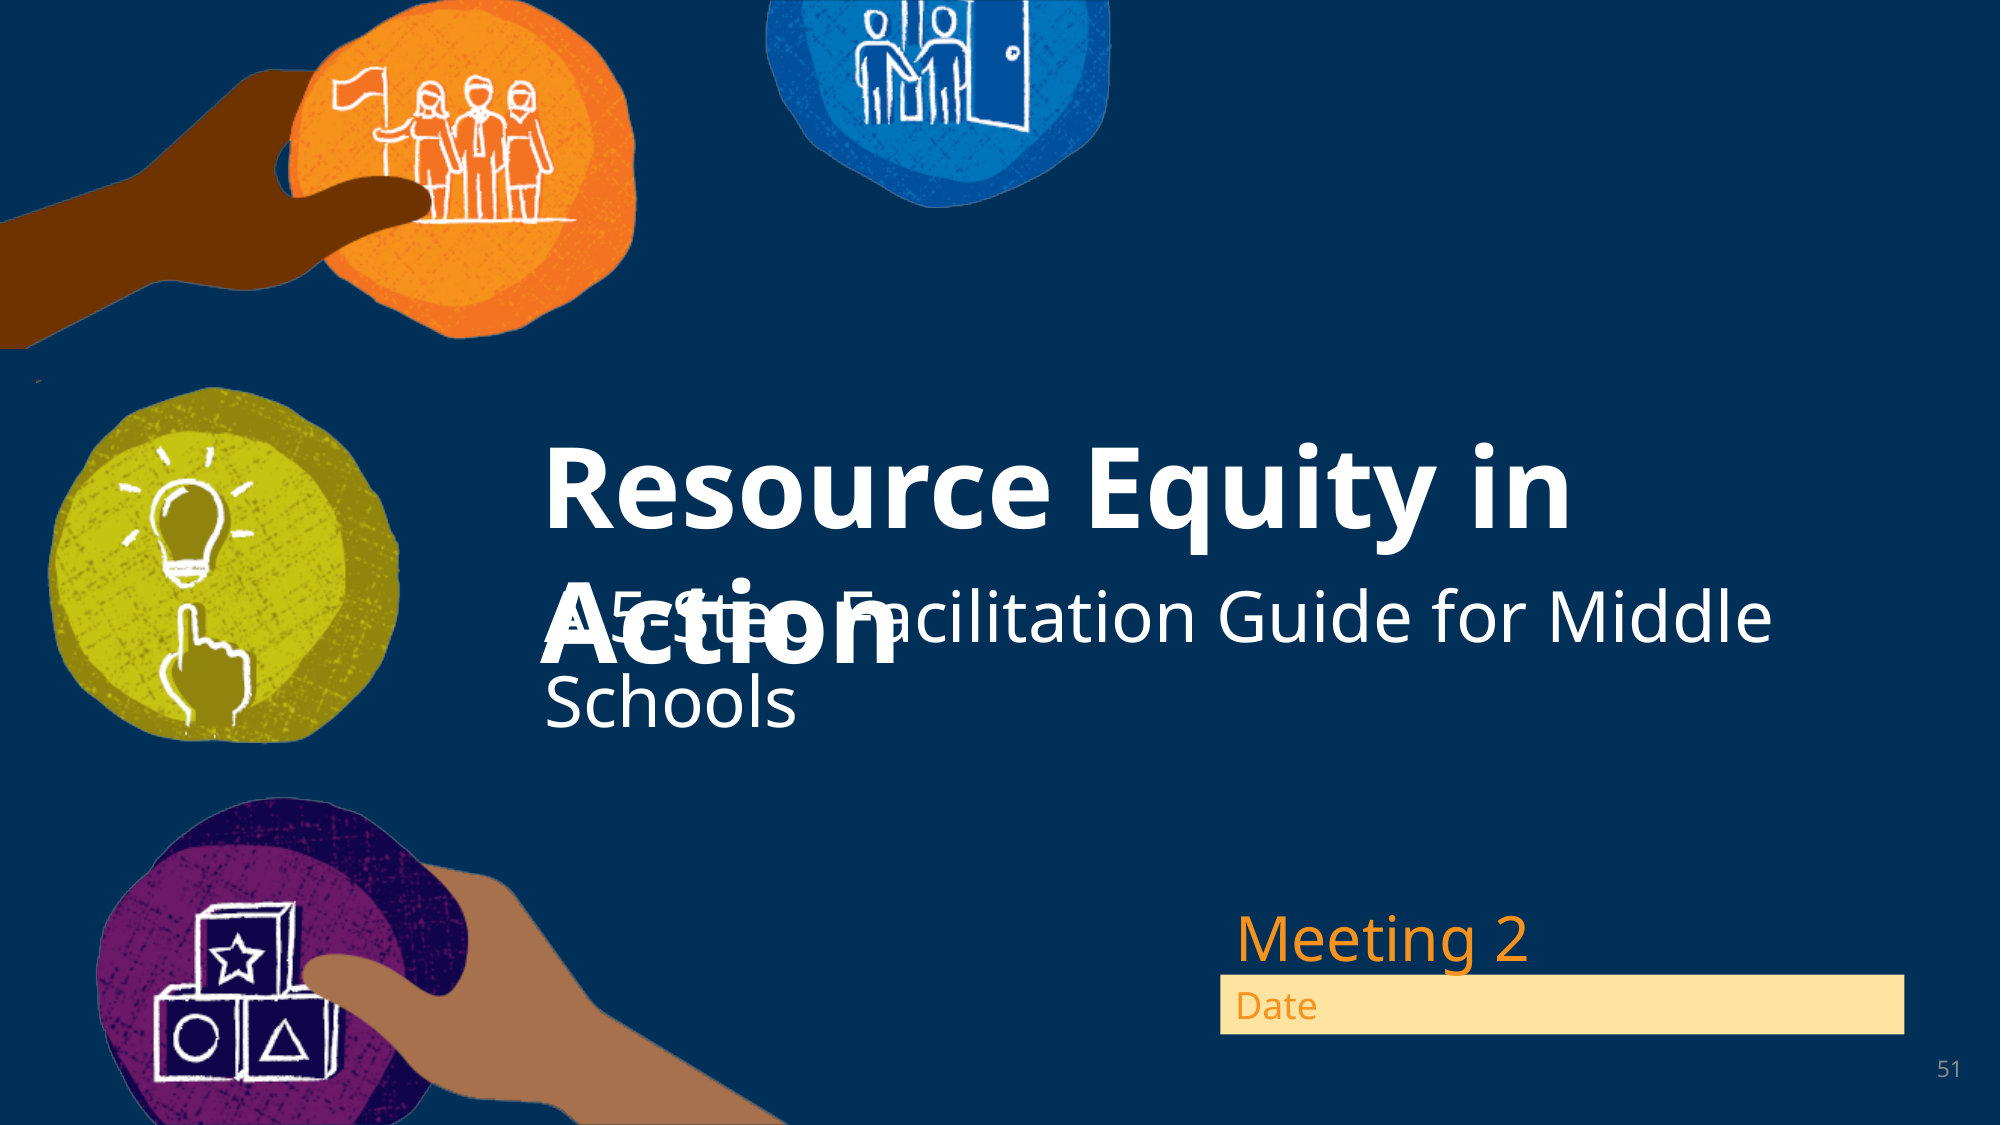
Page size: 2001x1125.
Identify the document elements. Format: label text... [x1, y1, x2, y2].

picture [36, 380, 459, 763]
text_box Date [1220, 974, 1905, 1035]
text_box Resource Equity in Action [525, 408, 1958, 694]
slide_number 51 [1433, 1040, 1979, 1101]
picture [36, 778, 834, 1125]
text_box A 5-Step Facilitation Guide for Middle Schools [529, 564, 1882, 749]
picture [724, 0, 1164, 251]
text_box Meeting 2 [1220, 891, 1840, 982]
picture [0, 0, 666, 349]
